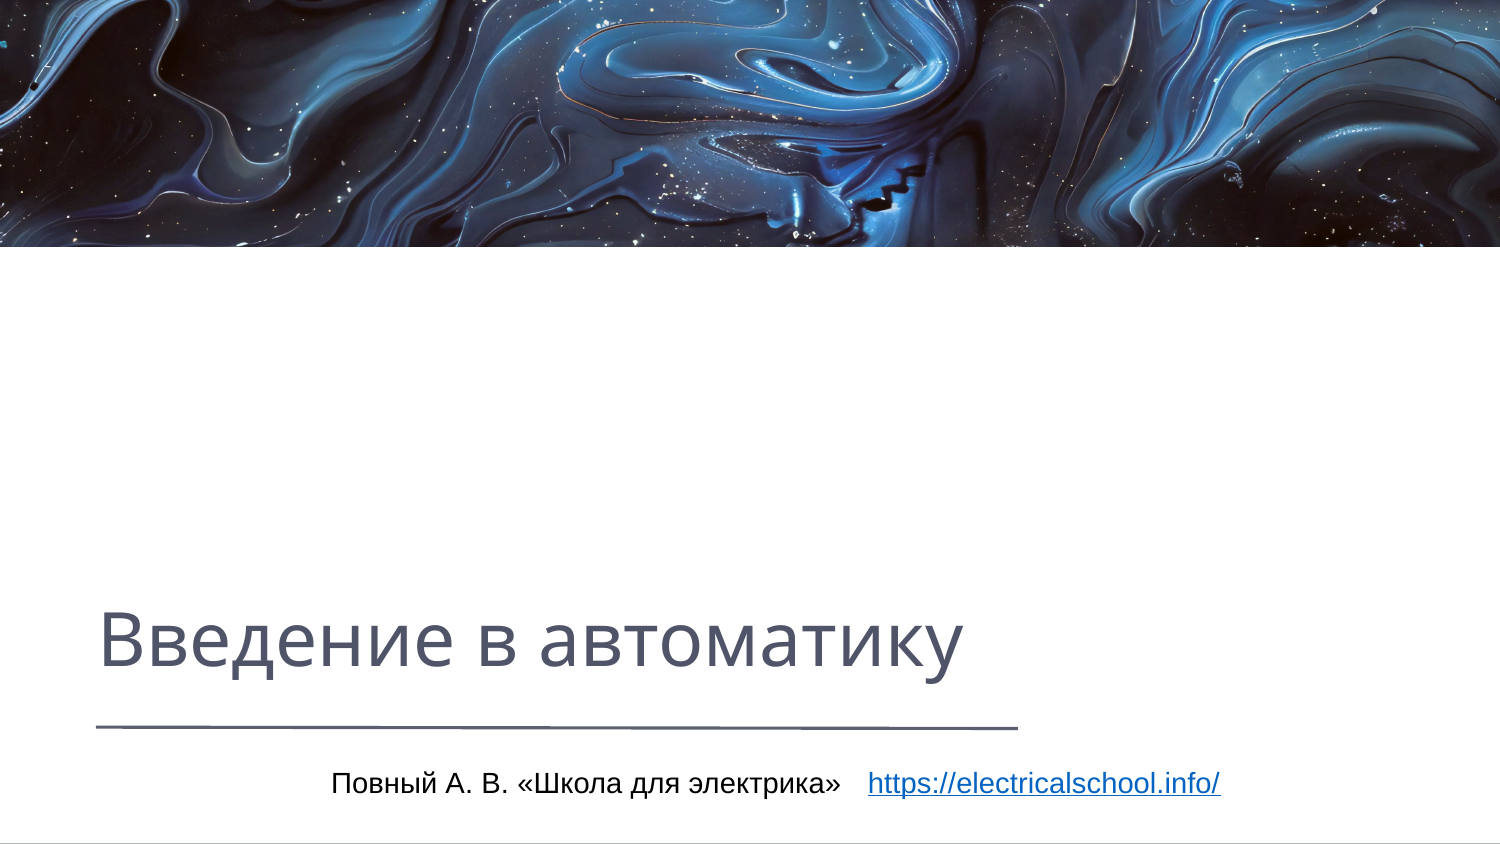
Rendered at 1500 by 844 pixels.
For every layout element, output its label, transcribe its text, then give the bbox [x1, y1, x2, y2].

text_box Повный А. В. «Школа для электрика» - https://electricalschool.info/ [316, 756, 1279, 807]
title Введение в автоматику [82, 336, 1419, 698]
text_box [0, 248, 1500, 844]
picture [0, 0, 1500, 248]
